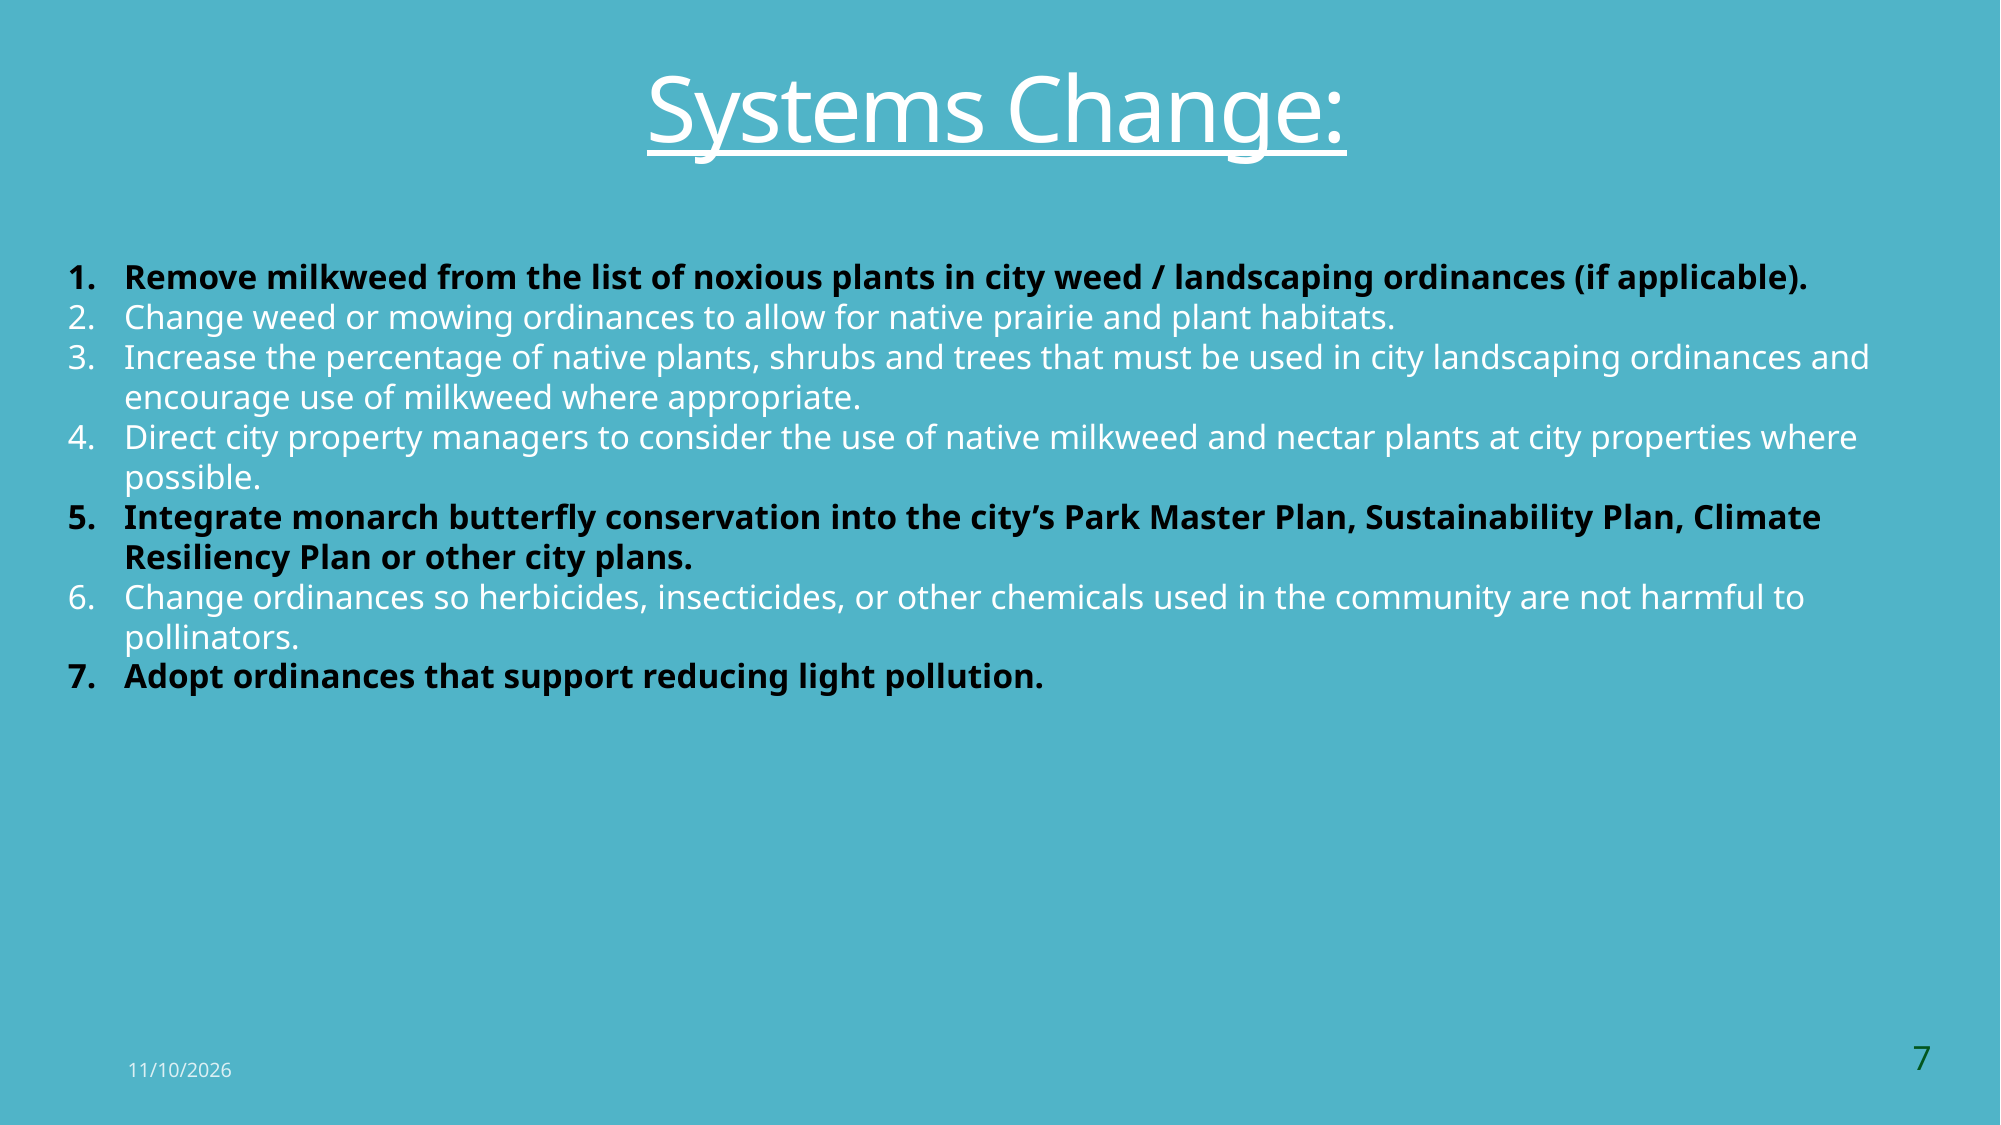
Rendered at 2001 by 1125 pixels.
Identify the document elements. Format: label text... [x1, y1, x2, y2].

slide_number 7 [1466, 860, 1947, 1090]
title Systems Change: [112, 16, 1882, 169]
text_box Remove milkweed from the list of noxious plants in city weed / landscaping ordinances (if applicable). Change weed or mowing ordinances to allow for native prairie and plant habitats. Increase the percentage of native plants, shrubs and trees that must be used in city landscaping ordinances and encourage use of milkweed where appropriate. Direct city property managers to consider the use of native milkweed and nectar plants at city properties where possible. Integrate monarch butterfly conservation into the city’s Park Master Plan, Sustainability Plan, Climate Resiliency Plan or other city plans. Change ordinances so herbicides, insecticides, or other chemicals used in the community are not harmful to pollinators. Adopt ordinances that support reducing light pollution. [53, 249, 1947, 703]
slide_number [112, 1051, 788, 1090]
